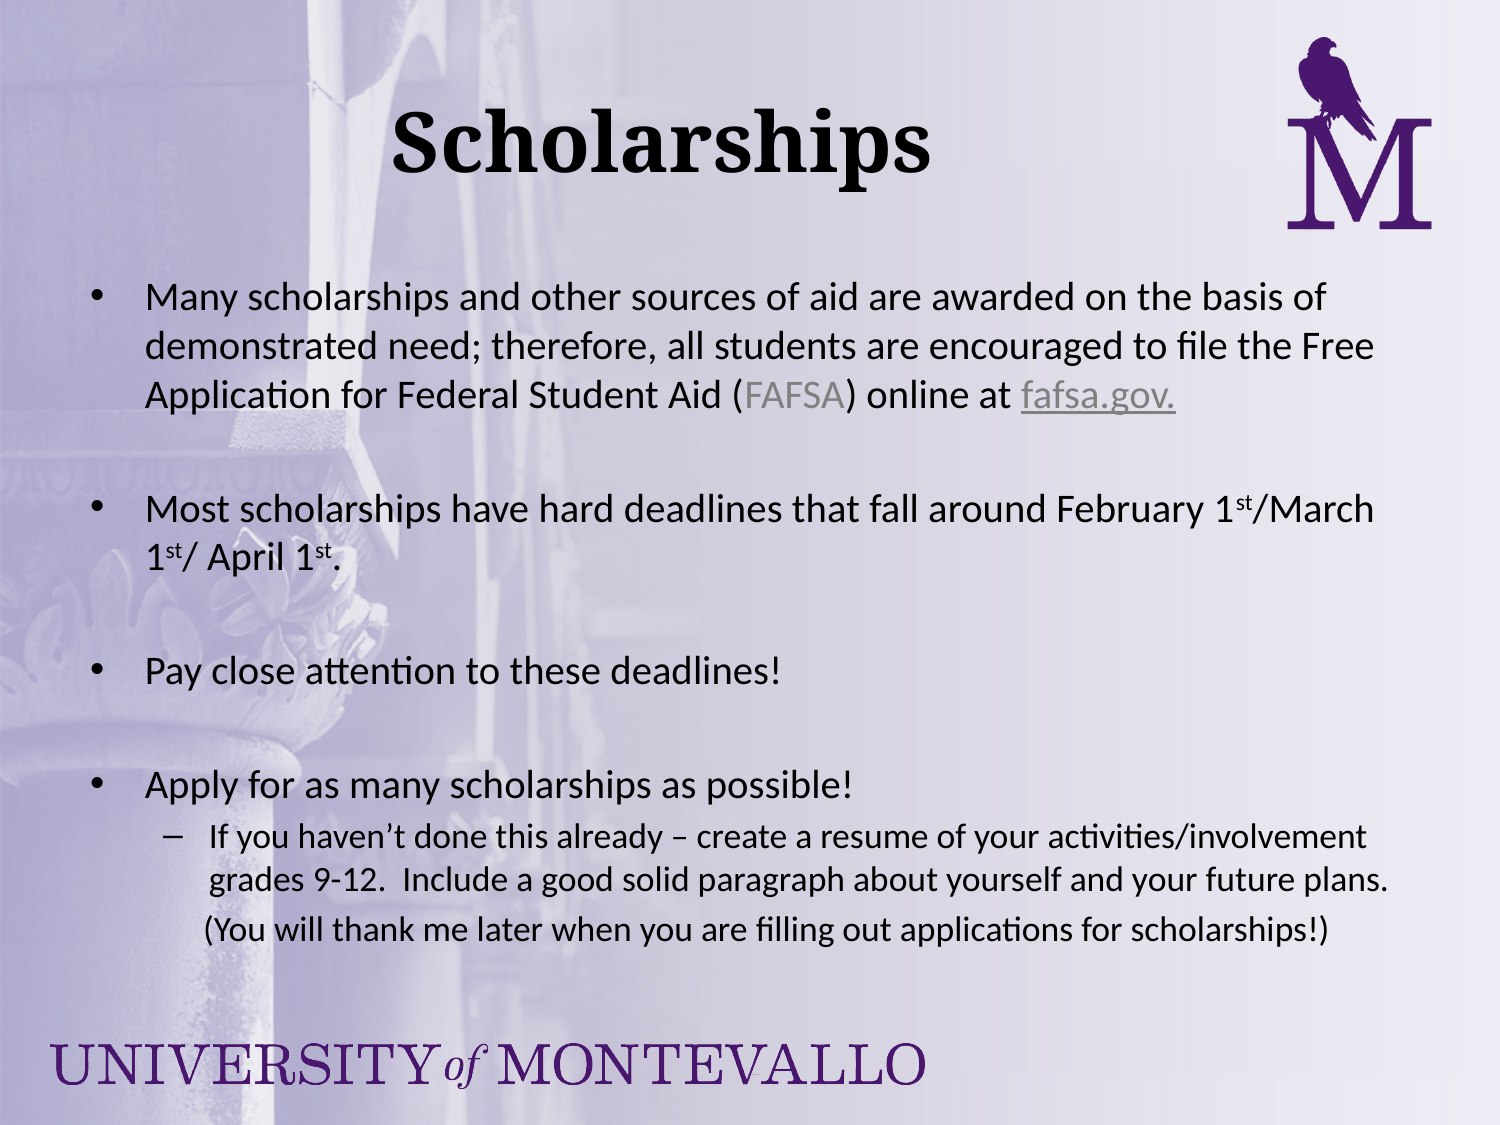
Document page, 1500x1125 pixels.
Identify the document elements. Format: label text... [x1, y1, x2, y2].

text_box [105, 237, 1381, 374]
title Scholarships [75, 45, 1250, 233]
picture [0, 0, 1500, 1125]
list Many scholarships and other sources of aid are awarded on the basis of demonstrated need; therefore, all students are encouraged to file the Free Application for Federal Student Aid (FAFSA) online at fafsa.gov. Most scholarships have hard deadlines that fall around February 1st/March 1st/ April 1st. Pay close attention to these deadlines! Apply for as many scholarships as possible! If you haven’t done this already – create a resume of your activities/involvement grades 9-12. Include a good solid paragraph about yourself and your future plans. (You will thank me later when you are filling out applications for scholarships!) [75, 262, 1425, 1005]
